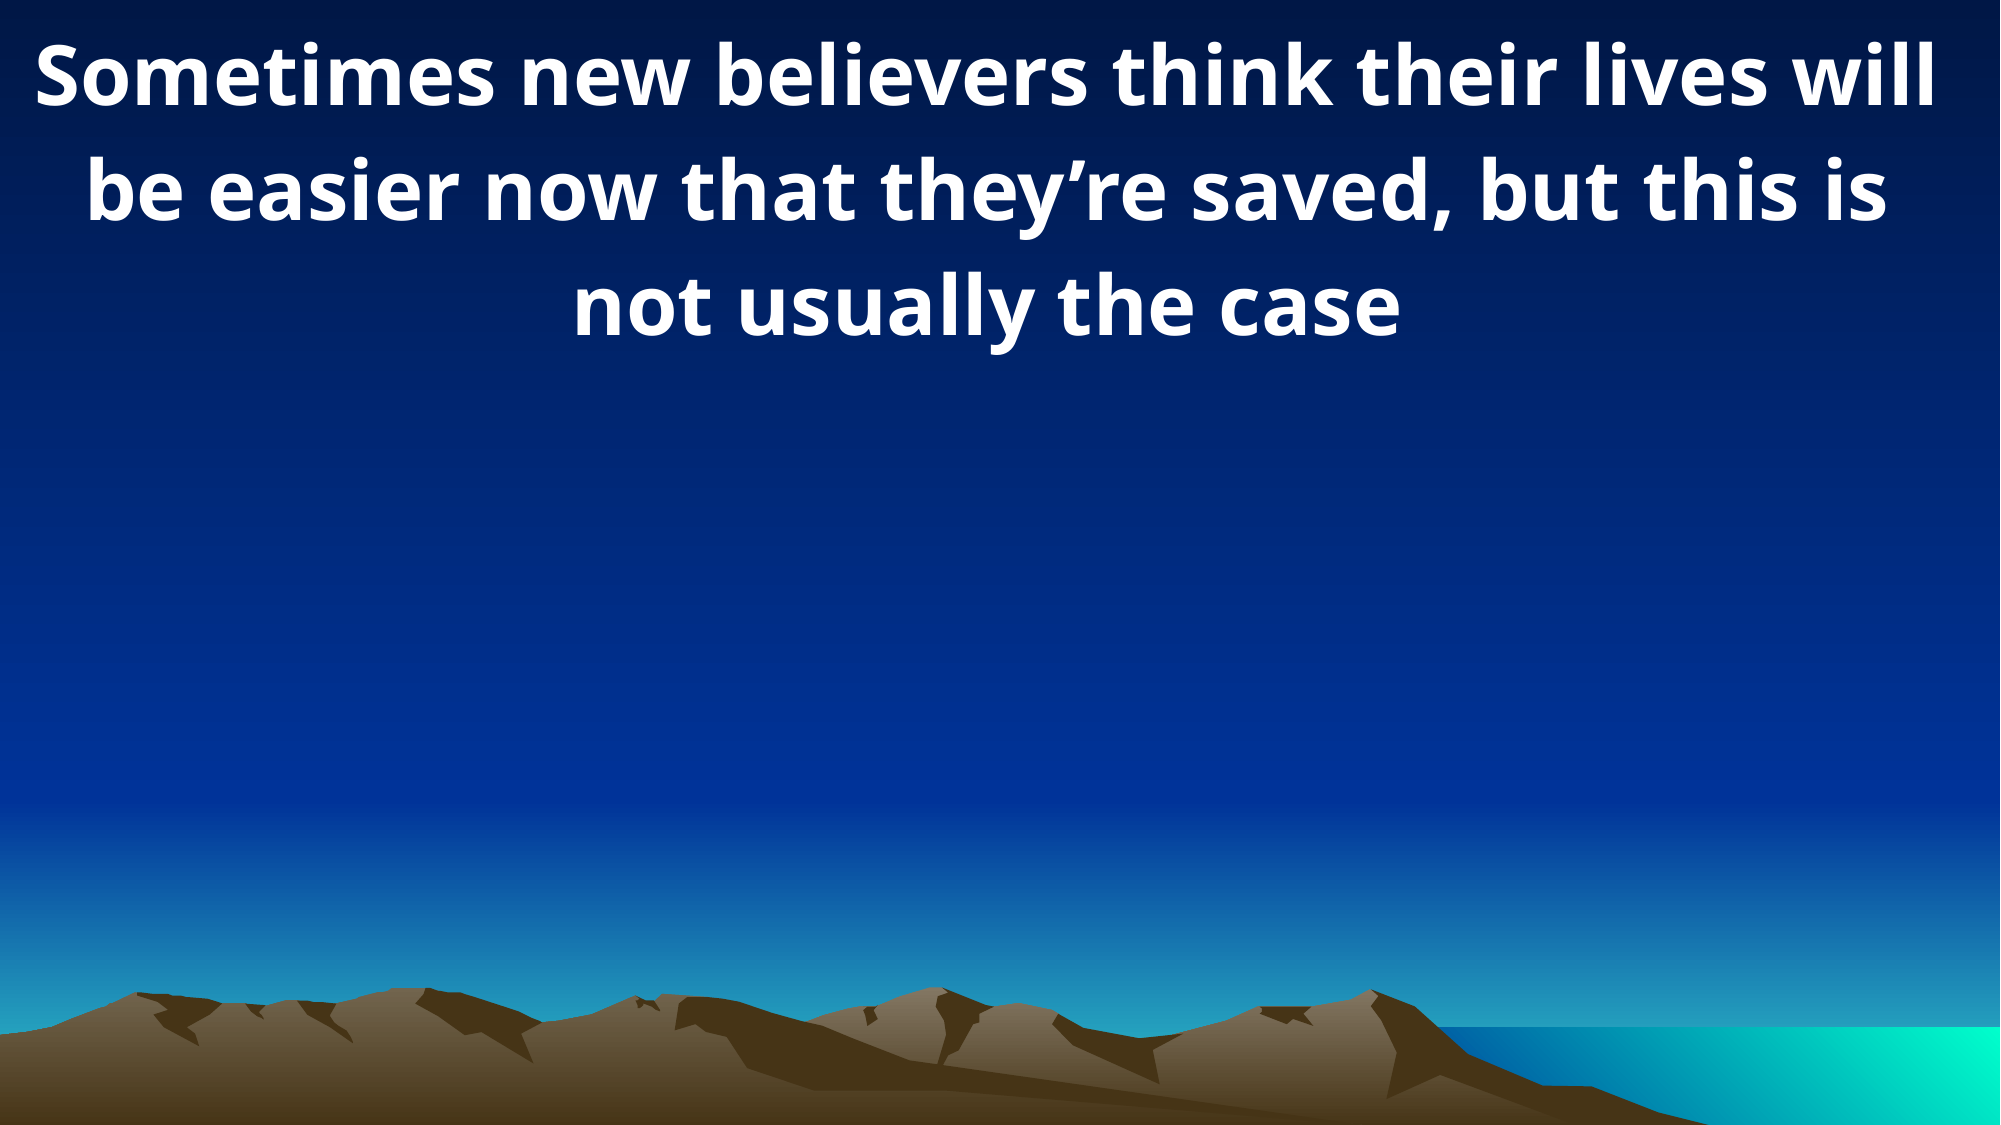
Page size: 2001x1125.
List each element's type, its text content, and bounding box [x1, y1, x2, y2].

text_box Sometimes new believers think their lives will be easier now that they’re saved, but this is not usually the case [12, 0, 1963, 988]
